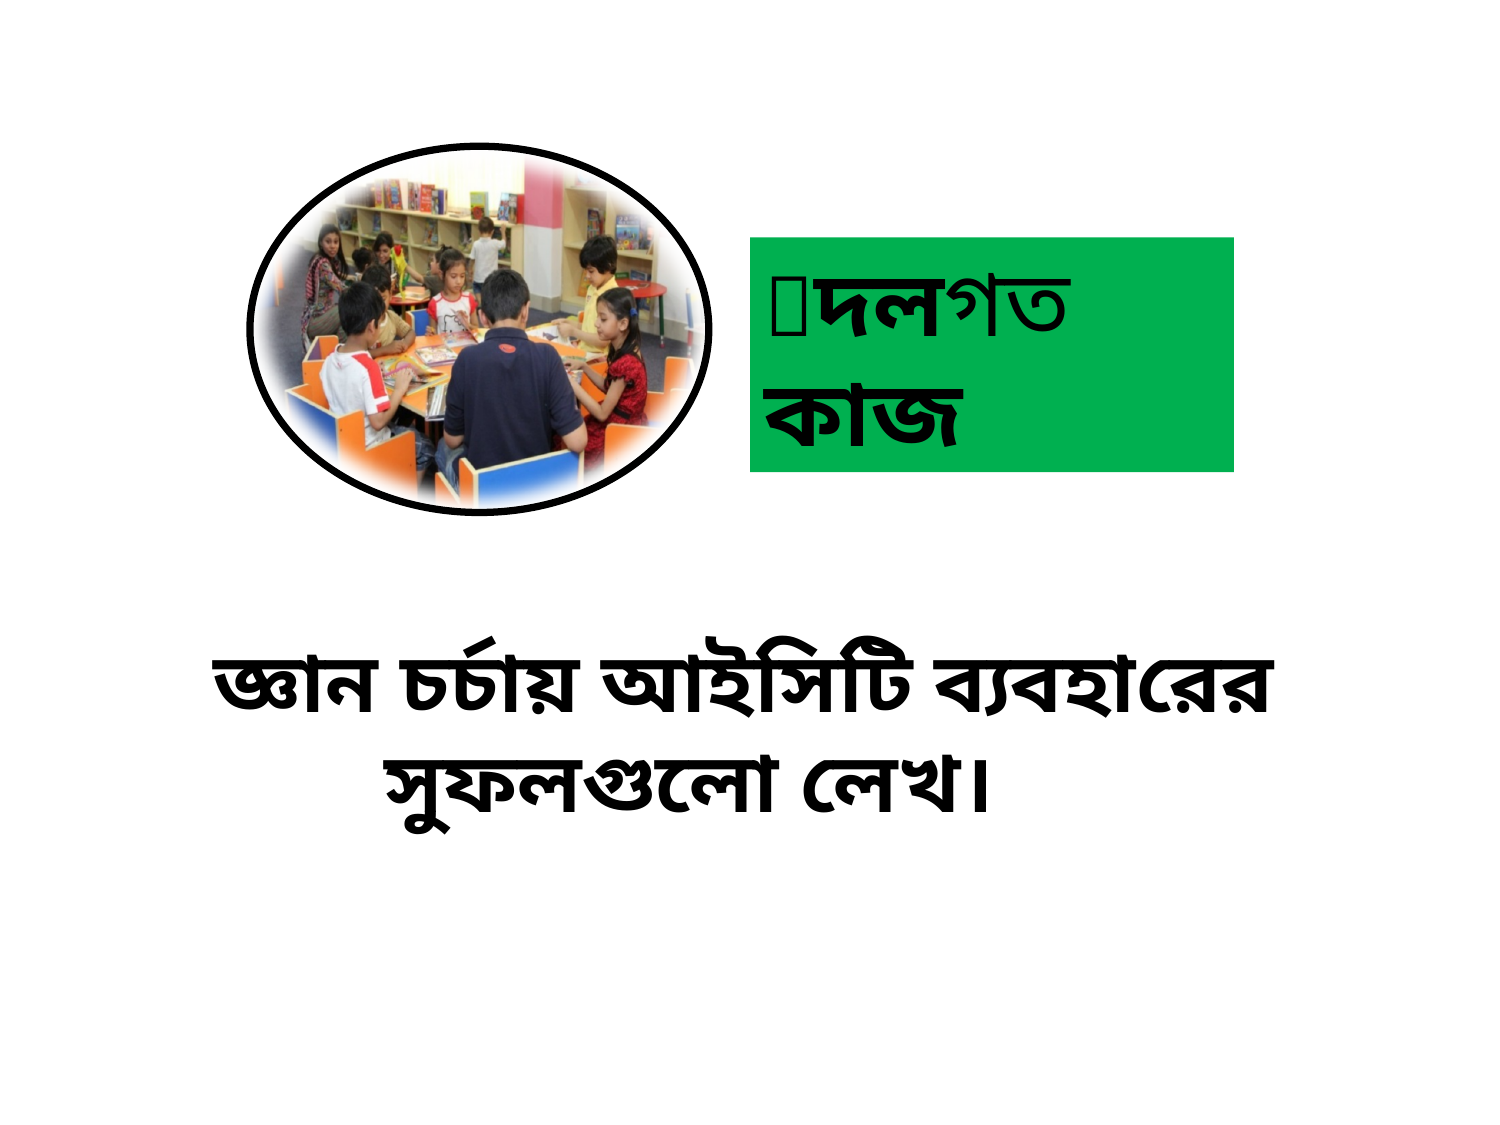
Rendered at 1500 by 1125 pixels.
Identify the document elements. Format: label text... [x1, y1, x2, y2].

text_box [249, 145, 1235, 513]
text_box জ্ঞান চর্চায় আইসিটি ব্যবহারের সুফলগুলো লেখ। [62, 621, 1425, 836]
